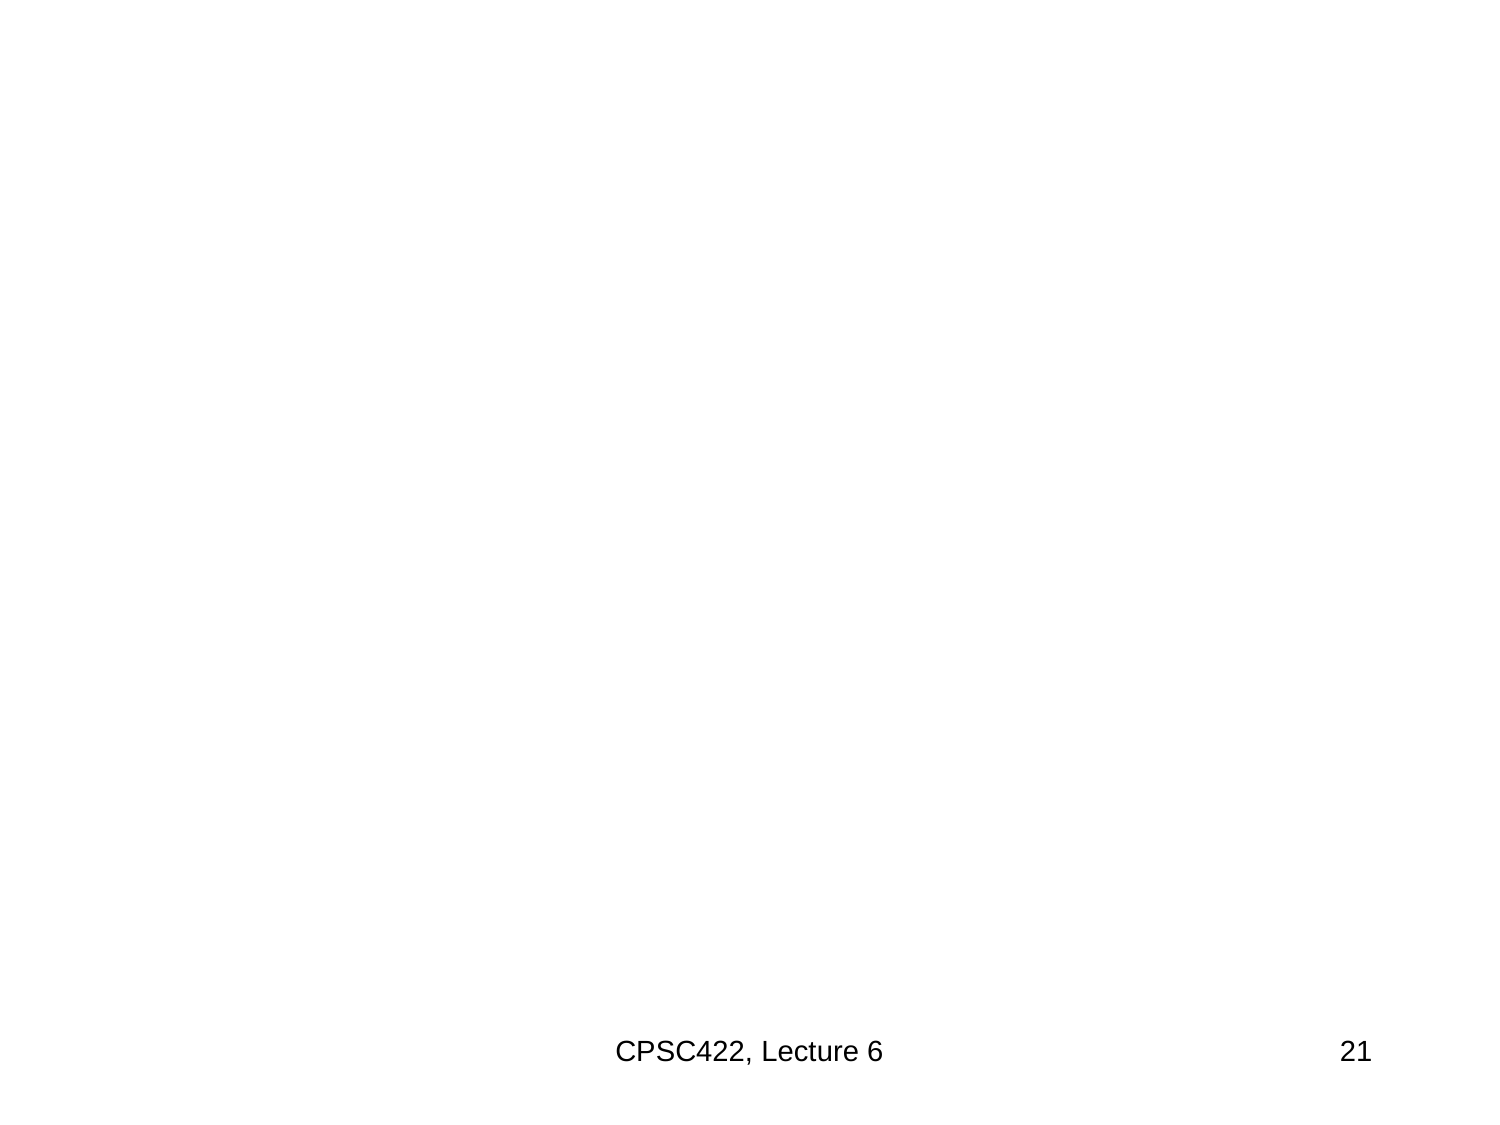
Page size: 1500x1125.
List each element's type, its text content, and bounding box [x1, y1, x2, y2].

footer CPSC422, Lecture 6 [512, 1024, 988, 1100]
slide_number 21 [1074, 1024, 1388, 1100]
